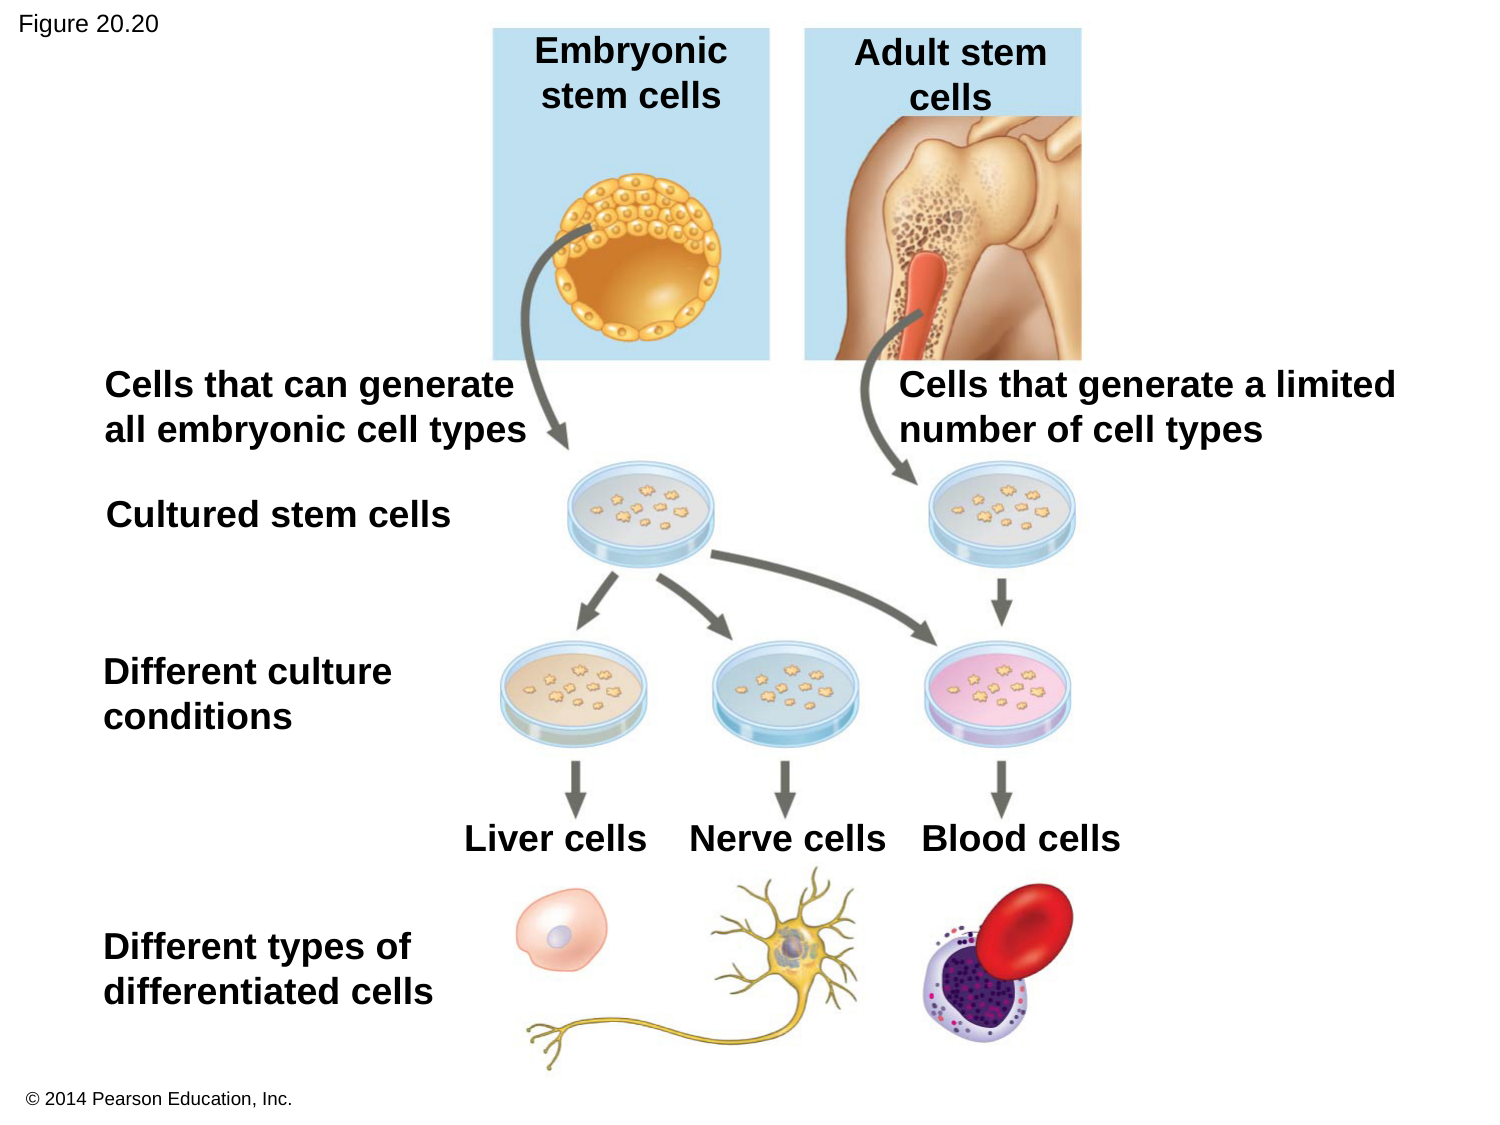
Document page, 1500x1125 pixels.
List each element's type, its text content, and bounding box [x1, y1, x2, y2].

picture [97, 21, 1403, 1079]
title Figure 20.20 [3, 0, 930, 50]
